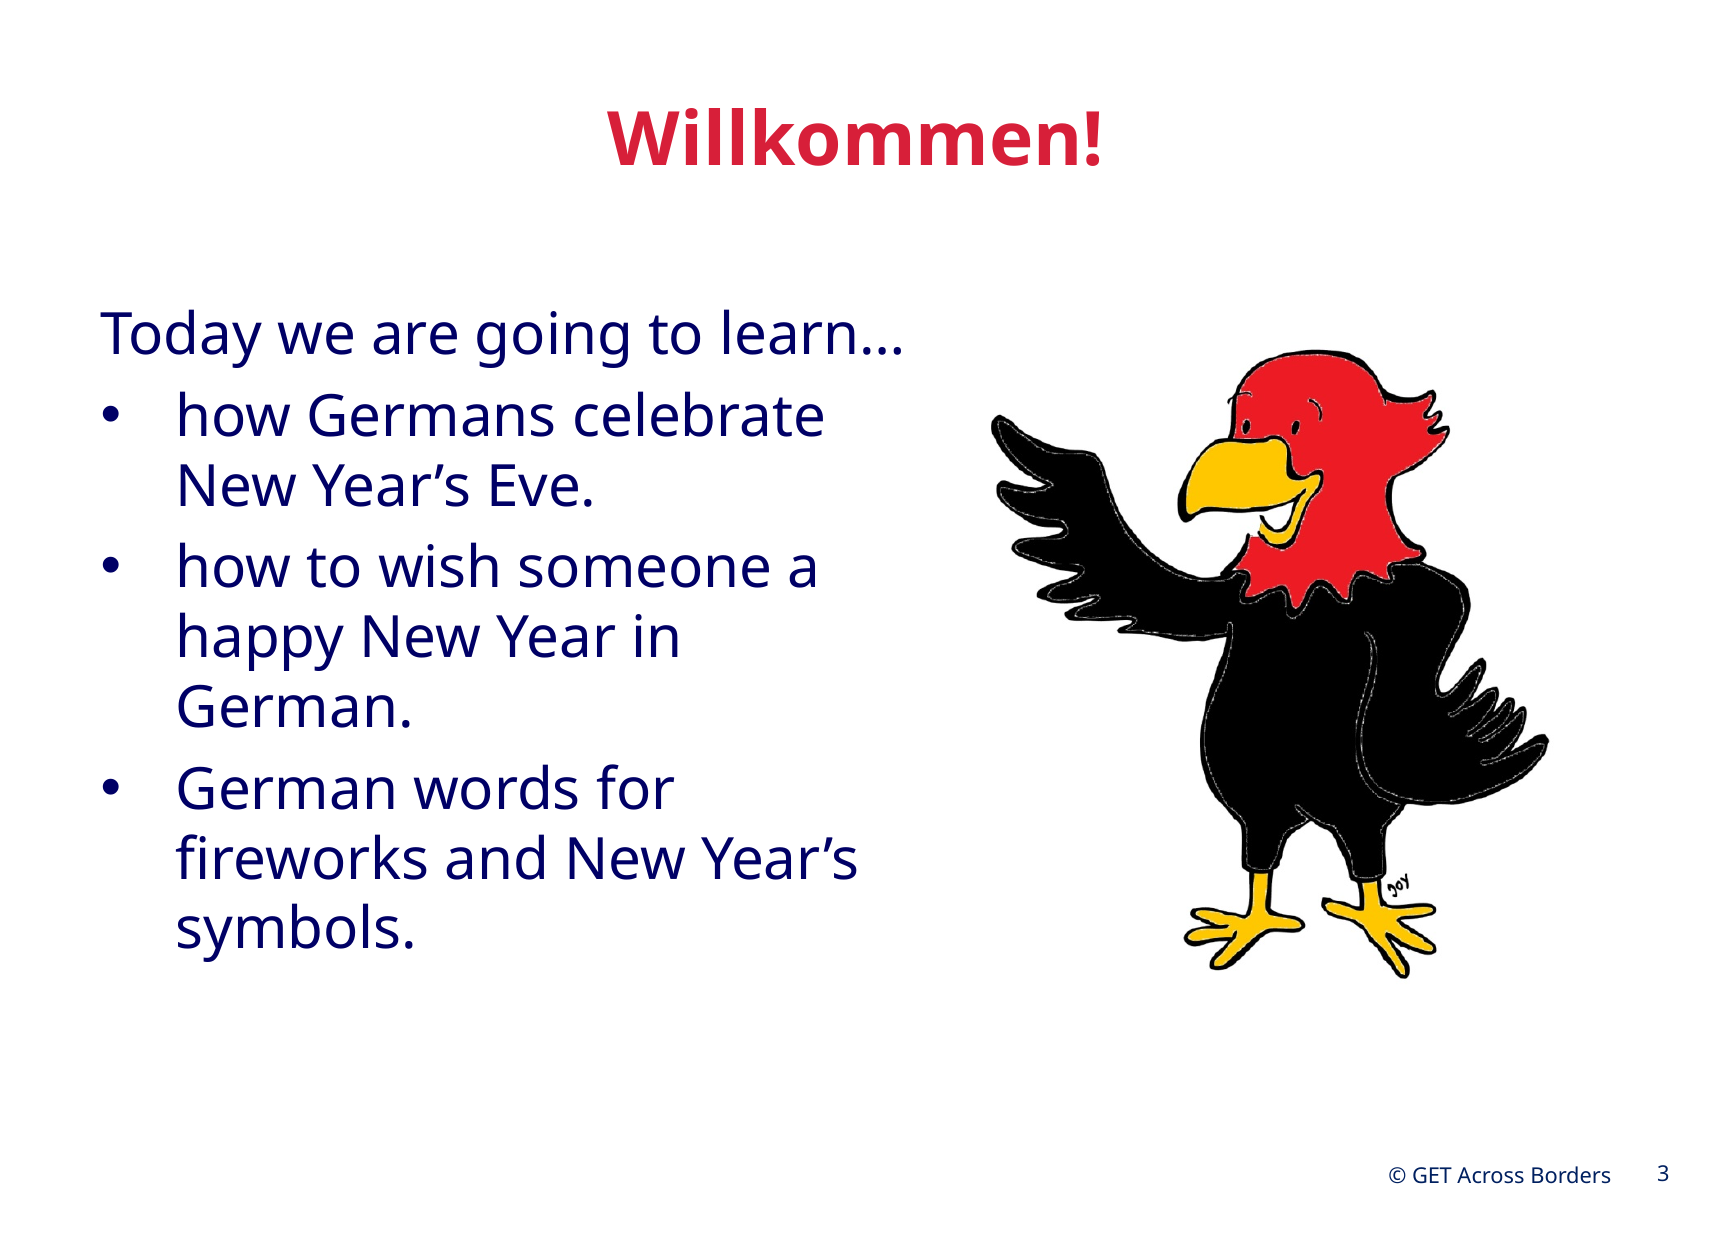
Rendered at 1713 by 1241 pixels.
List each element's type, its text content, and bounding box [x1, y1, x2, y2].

text_box 3 [1613, 1141, 1713, 1208]
title Willkommen! [85, 32, 1627, 239]
list Today we are going to learn… how Germans celebrate New Year’s Eve. how to wish someone a happy New Year in German. German words for fireworks and New Year’s symbols. [85, 289, 938, 1110]
picture [937, 288, 1614, 997]
text_box © GET Across Borders [1048, 1141, 1613, 1208]
